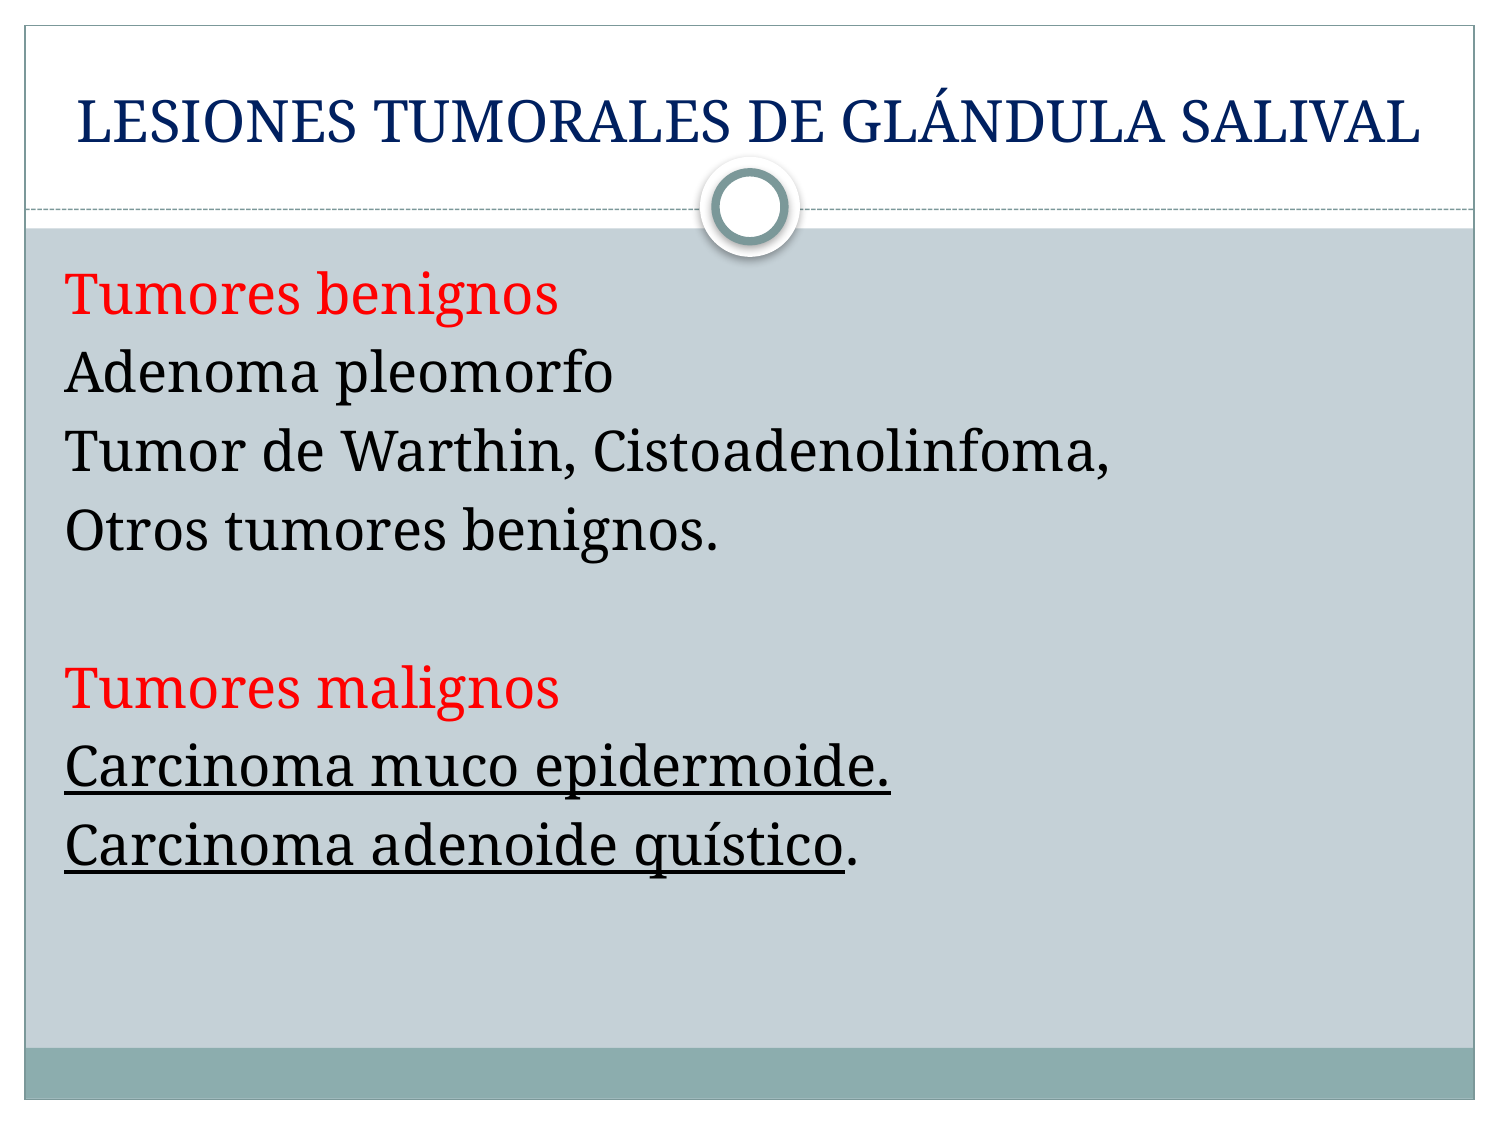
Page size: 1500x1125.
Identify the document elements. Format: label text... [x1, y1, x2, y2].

list Tumores benignos Adenoma pleomorfo Tumor de Warthin, Cistoadenolinfoma, Otros tumores benignos. Tumores malignos Carcinoma muco epidermoide. Carcinoma adenoide quístico. [49, 250, 1445, 1001]
title LESIONES TUMORALES DE GLÁNDULA SALIVAL [49, 37, 1450, 162]
